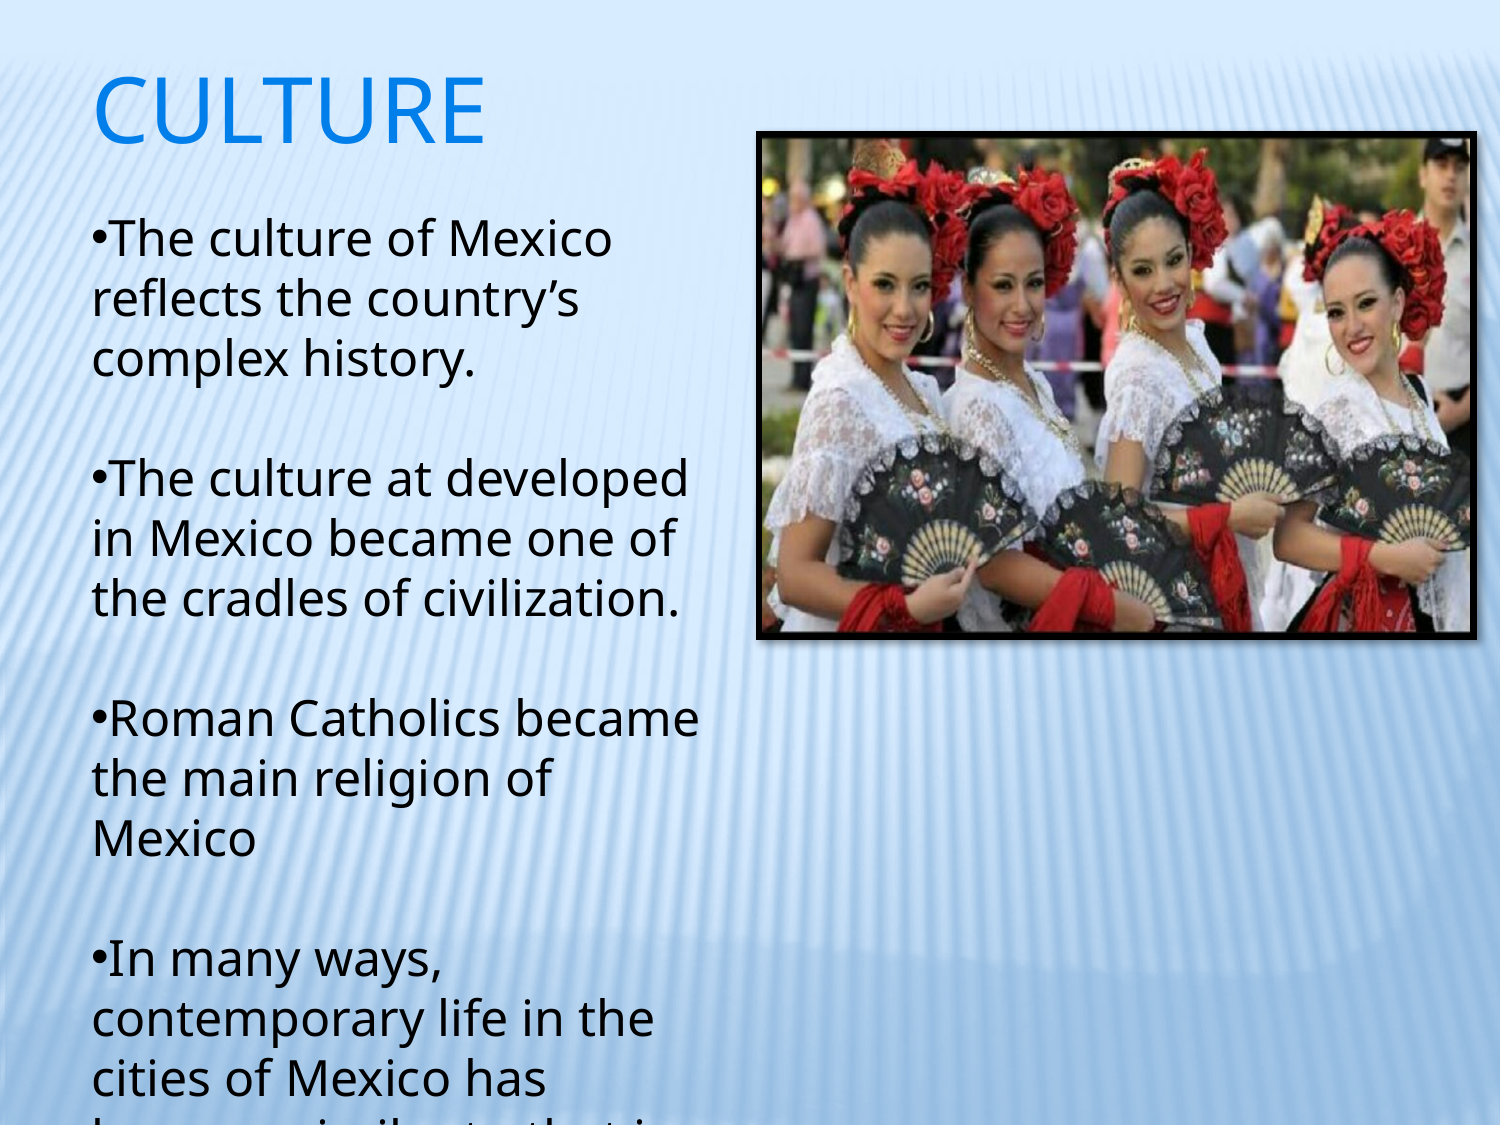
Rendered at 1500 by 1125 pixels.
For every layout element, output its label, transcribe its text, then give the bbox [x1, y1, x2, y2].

text_box CULTURE The culture of Mexico reflects the country’s complex history. The culture at developed in Mexico became one of the cradles of civilization. Roman Catholics became the main religion of Mexico In many ways, contemporary life in the cities of Mexico has become similar to that in neighboring U.S and Europe . [76, 44, 727, 1125]
picture [761, 136, 1471, 634]
